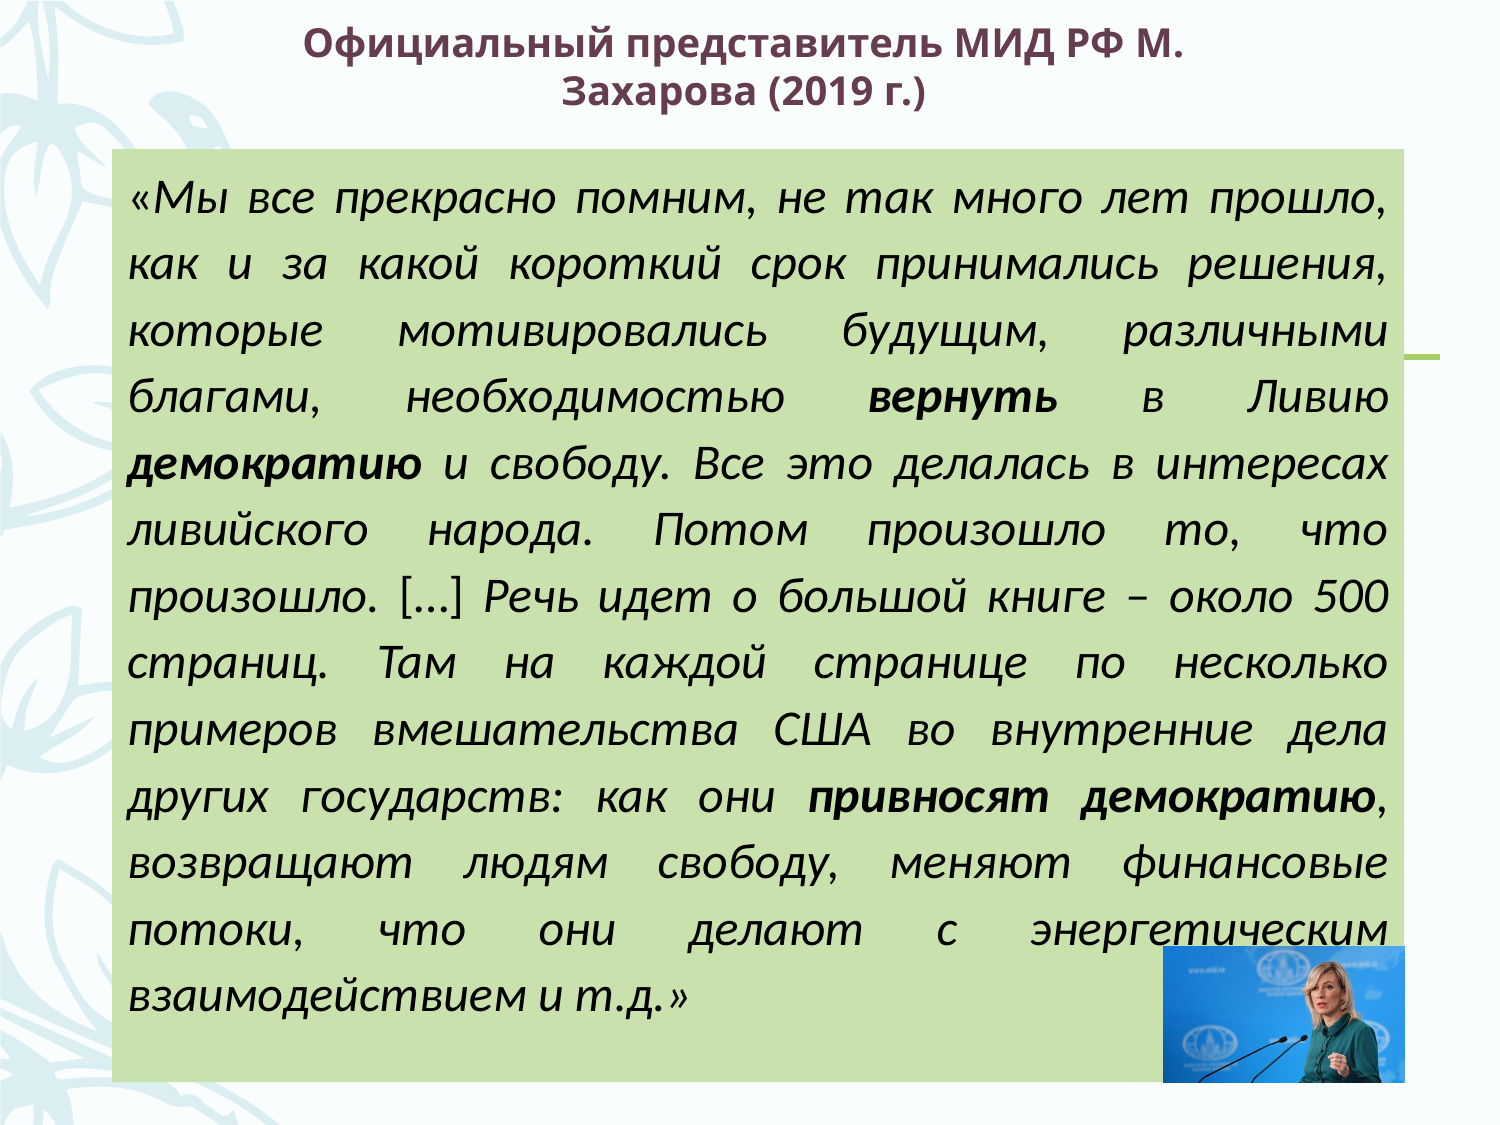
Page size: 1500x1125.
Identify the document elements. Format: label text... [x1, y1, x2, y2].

picture [1163, 946, 1405, 1083]
title Официальный представитель МИД РФ М. Захарова (2019 г.) [187, 12, 1300, 148]
list «Мы все прекрасно помним, не так много лет прошло, как и за какой короткий срок принимались решения, которые мотивировались будущим, различными благами, необходимостью вернуть в Ливию демократию и свободу. Все это делалась в интересах ливийского народа. Потом произошло то, что произошло. […] Речь идет о большой книге – около 500 страниц. Там на каждой странице по несколько примеров вмешательства США во внутренние дела других государств: как они привносят демократию, возвращают людям свободу, меняют финансовые потоки, что они делают с энергетическим взаимодействием и т.д.» [111, 148, 1405, 1083]
